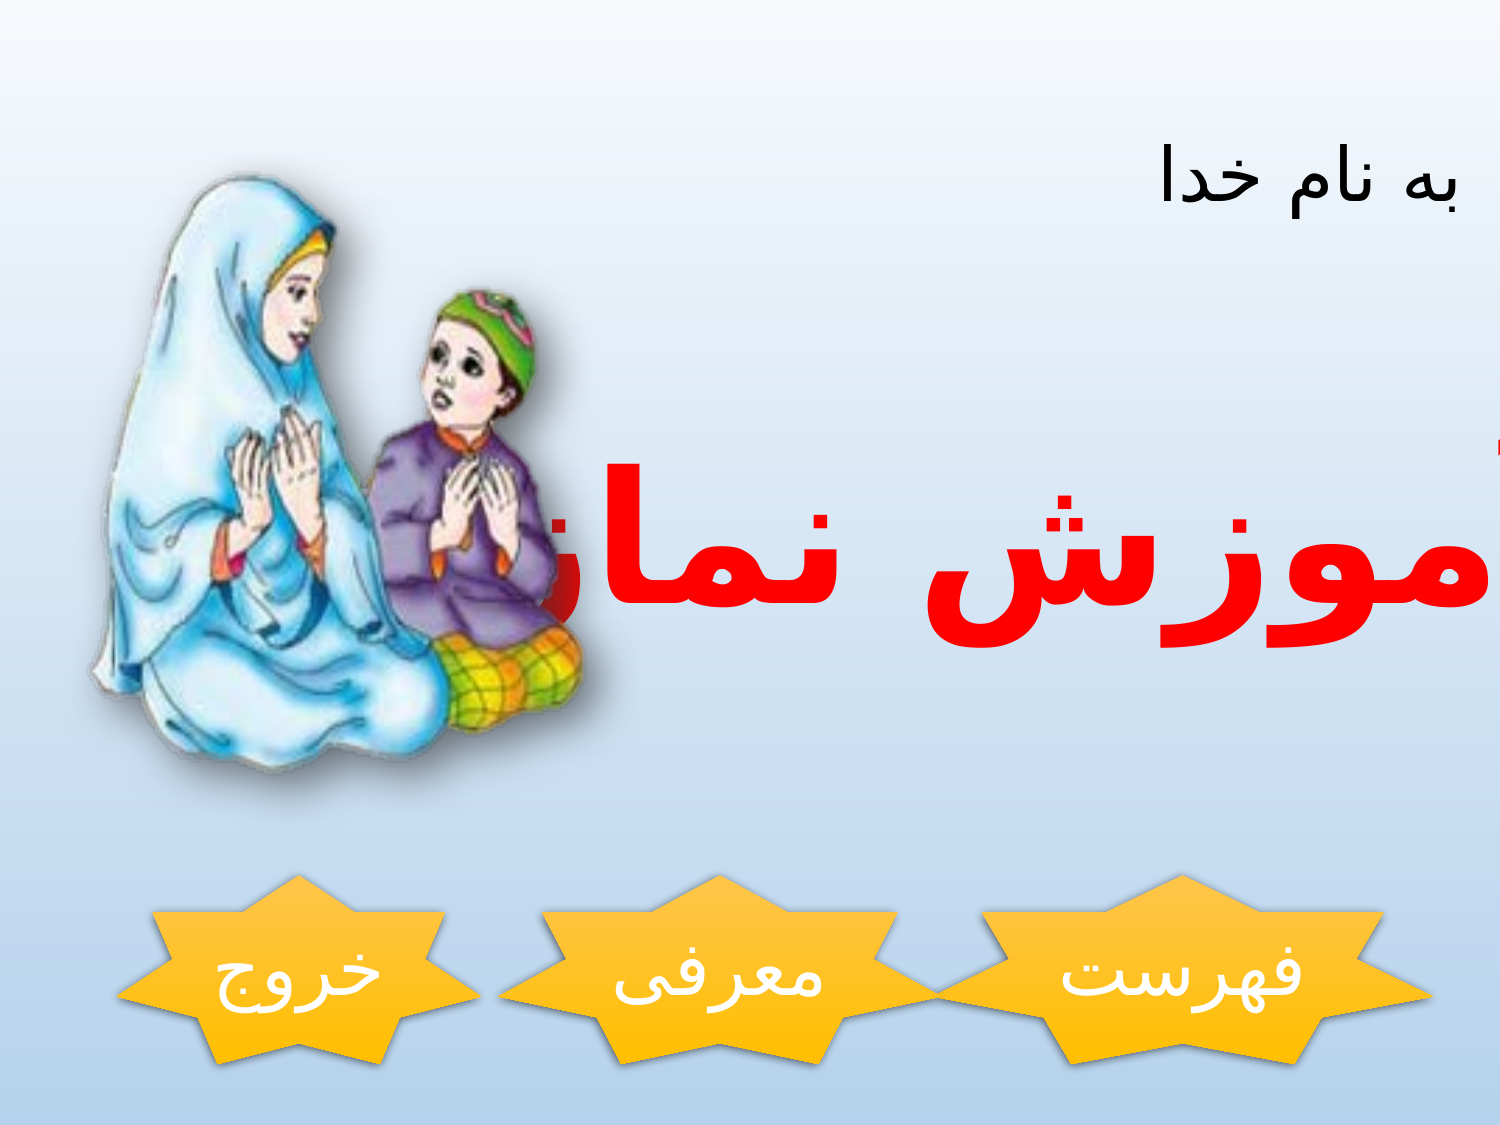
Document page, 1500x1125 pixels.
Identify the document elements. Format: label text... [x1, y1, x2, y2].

text_box آموزش نماز [637, 412, 1500, 648]
text_box خروج [116, 875, 481, 1064]
text_box معرفی [498, 875, 942, 1064]
text_box فهرست [942, 875, 1434, 1064]
picture [85, 141, 589, 811]
text_box به نام خدا [1143, 119, 1478, 224]
